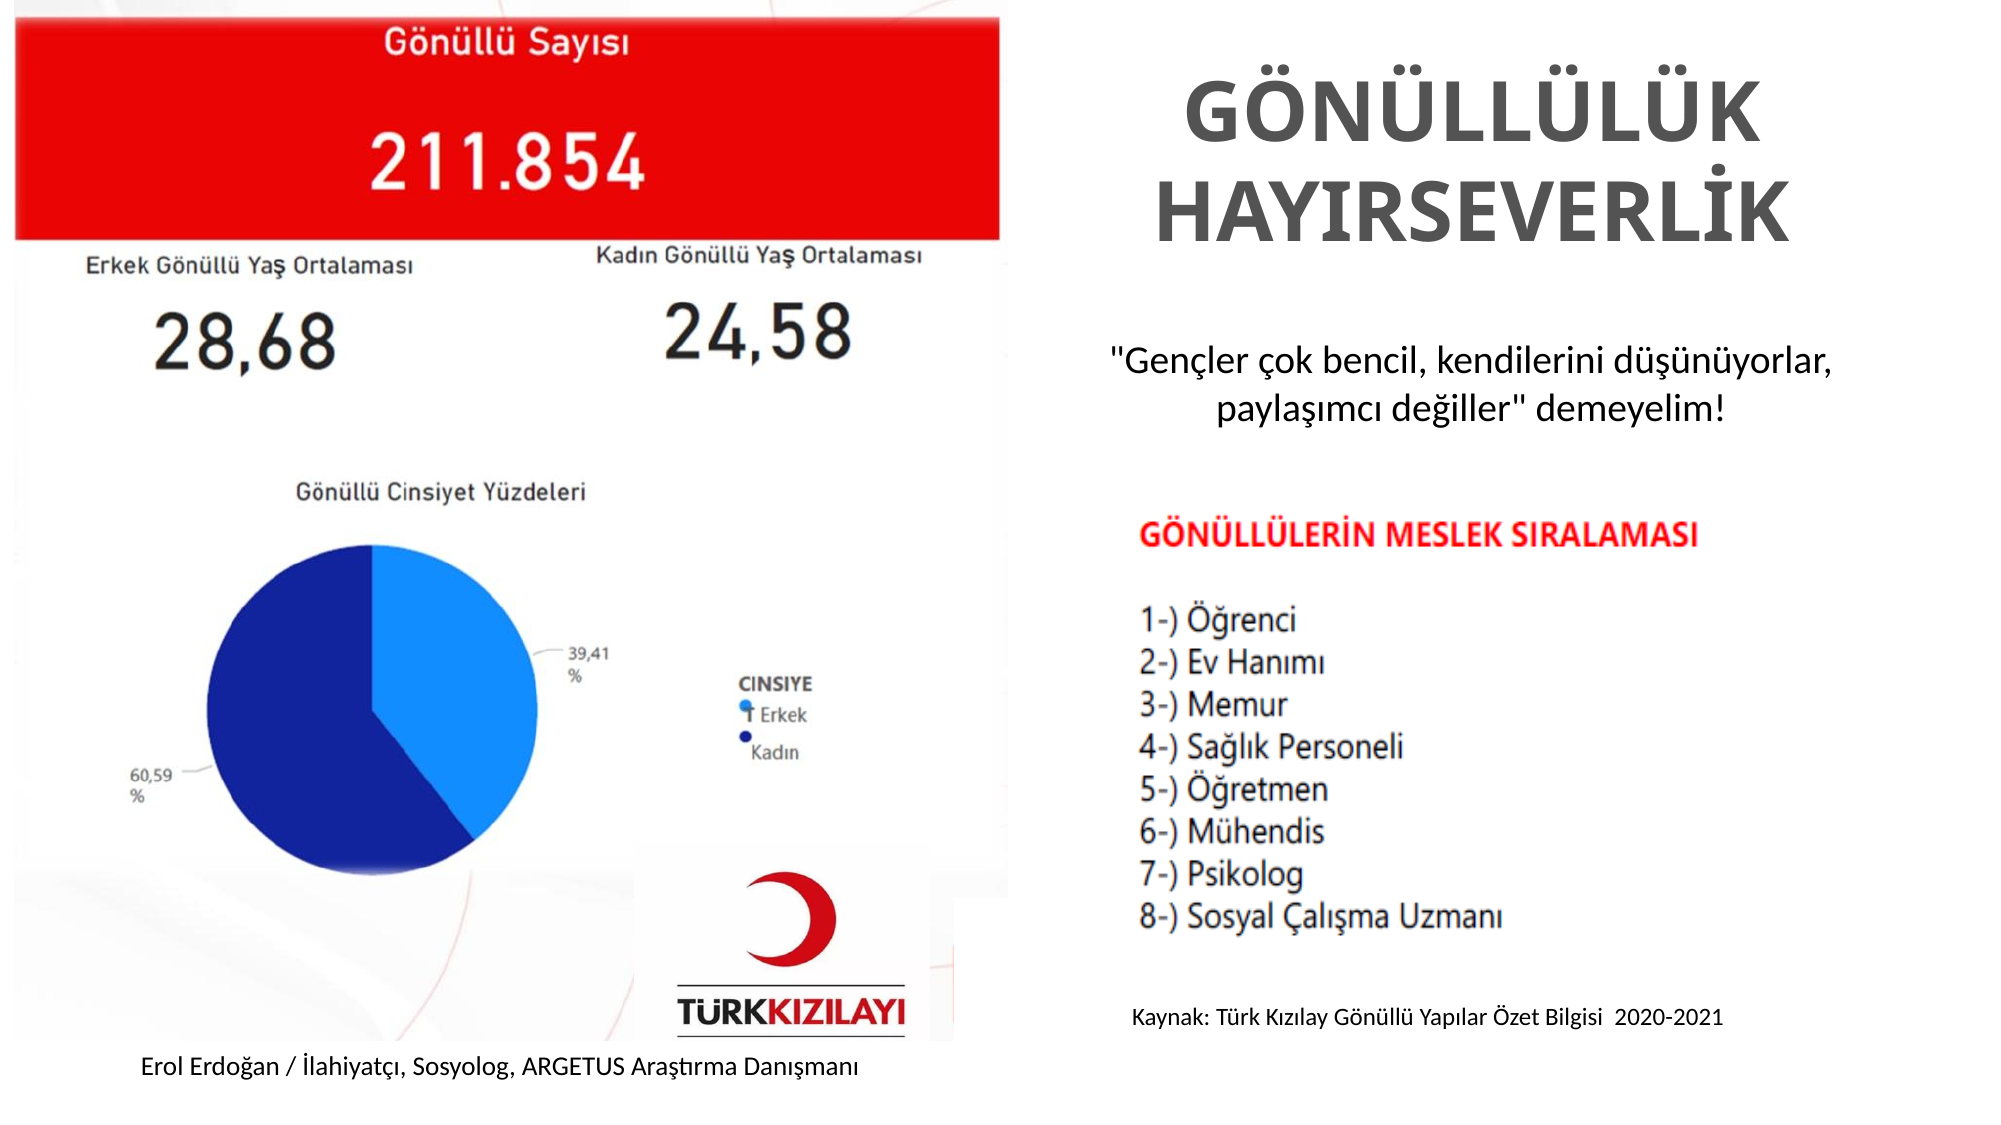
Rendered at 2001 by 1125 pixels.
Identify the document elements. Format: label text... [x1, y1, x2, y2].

picture [14, 0, 1013, 1041]
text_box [1027, 50, 1930, 1039]
text_box Erol Erdoğan / İlahiyatçı, Sosyolog, ARGETUS Araştırma Danışmanı [0, 1040, 1000, 1088]
